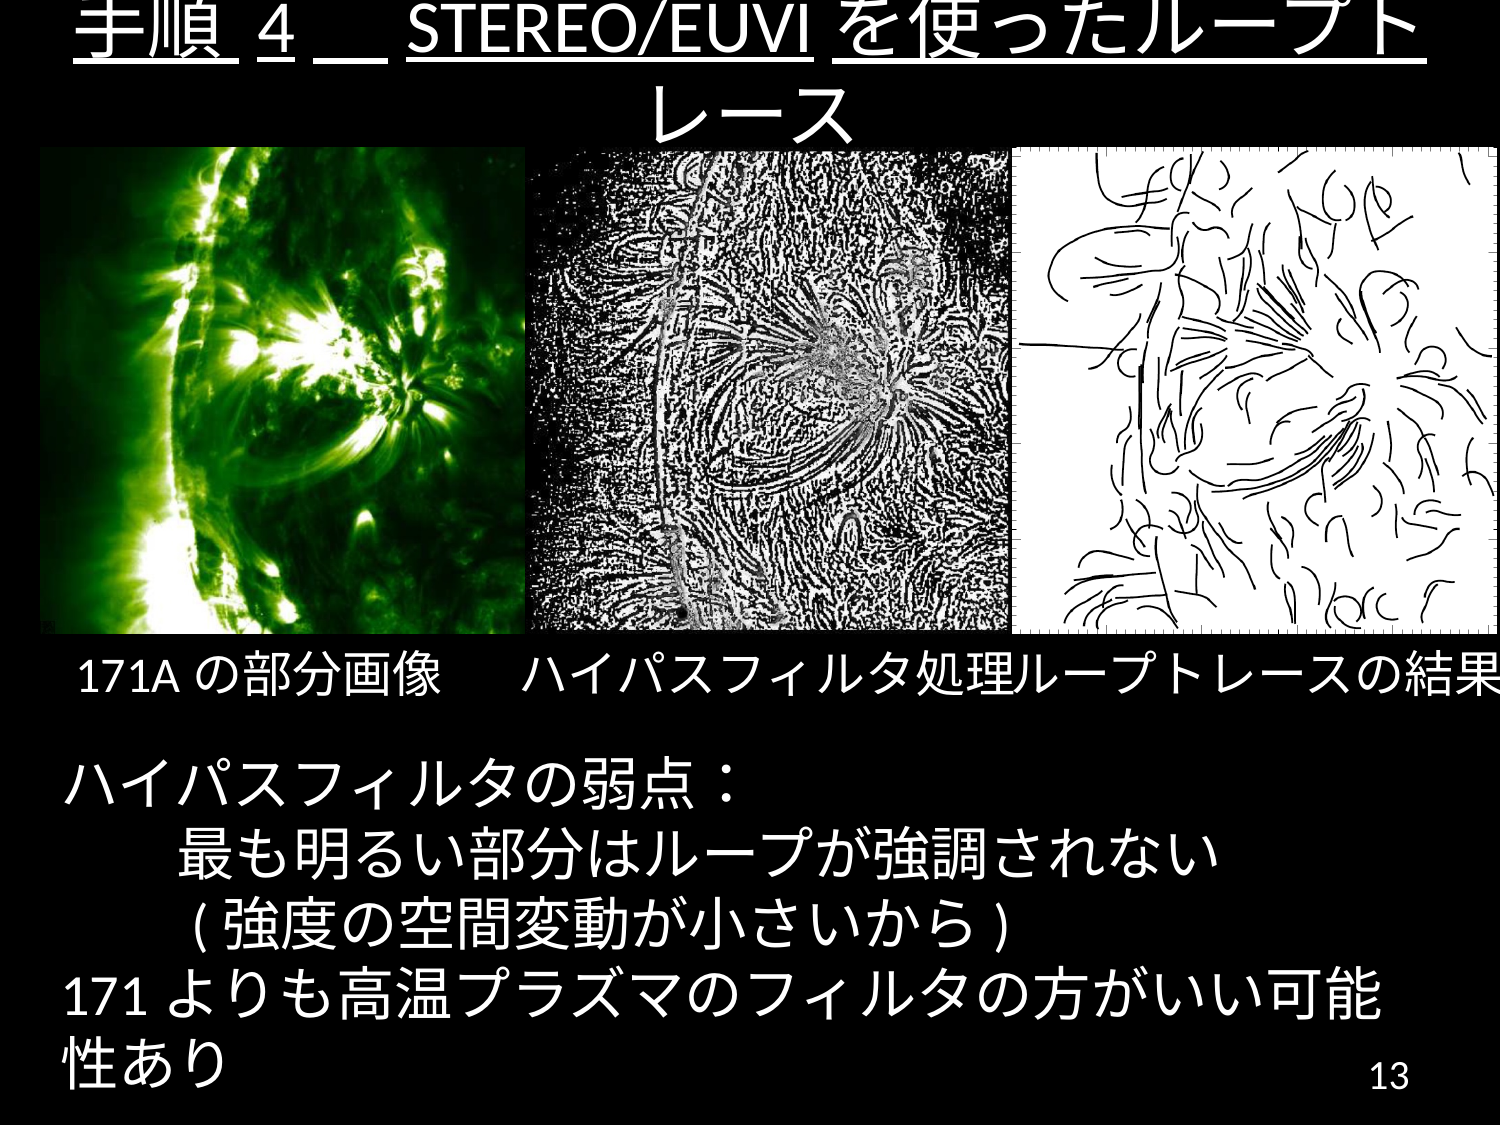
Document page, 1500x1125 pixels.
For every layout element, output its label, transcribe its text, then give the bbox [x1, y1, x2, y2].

picture [39, 147, 1497, 634]
title 手順 4 STEREO/EUVIを使ったループトレース [0, 21, 1500, 114]
text_box ハイパスフィルタの弱点： 最も明るい部分はループが強調されない (強度の空間変動が小さいから) 171よりも高温プラズマのフィルタの方がいい可能性あり [45, 739, 1436, 1105]
text_box ハイパスフィルタ処理 [503, 642, 995, 710]
text_box 171Aの部分画像 [60, 642, 458, 710]
text_box ループトレースの結果 [995, 638, 1500, 710]
